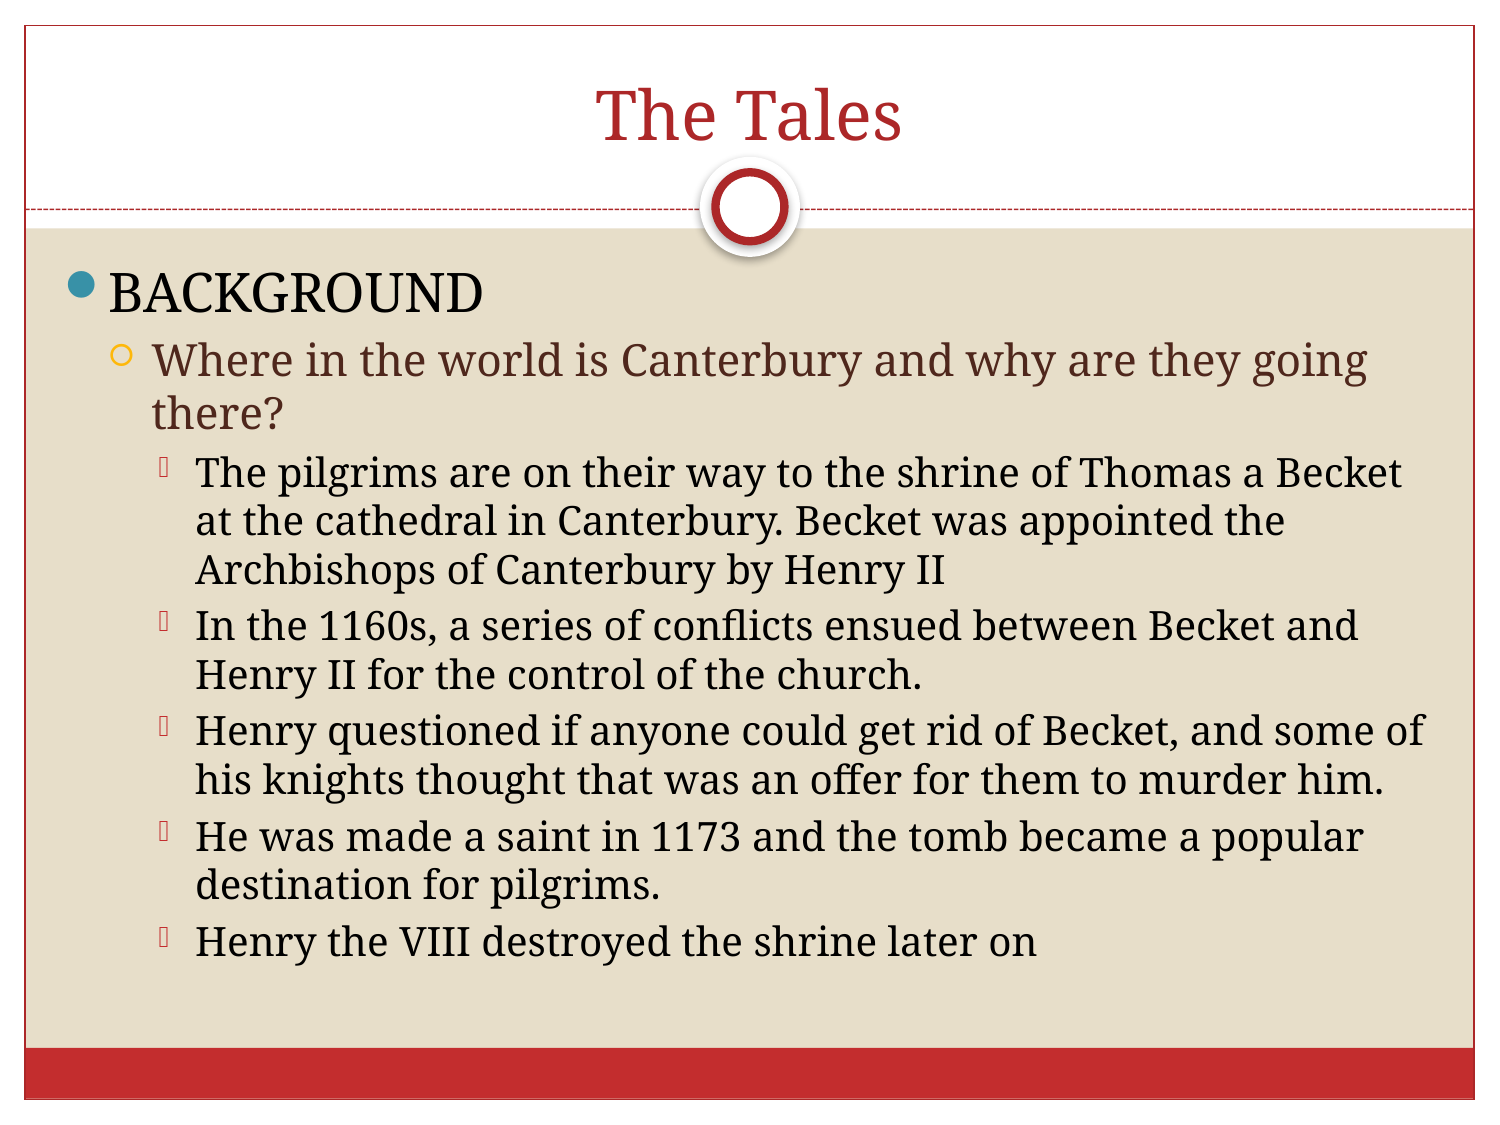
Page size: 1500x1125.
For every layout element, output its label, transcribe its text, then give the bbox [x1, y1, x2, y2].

list BACKGROUND Where in the world is Canterbury and why are they going there? The pilgrims are on their way to the shrine of Thomas a Becket at the cathedral in Canterbury. Becket was appointed the Archbishops of Canterbury by Henry II In the 1160s, a series of conflicts ensued between Becket and Henry II for the control of the church. Henry questioned if anyone could get rid of Becket, and some of his knights thought that was an offer for them to murder him. He was made a saint in 1173 and the tomb became a popular destination for pilgrims. Henry the VIII destroyed the shrine later on [49, 250, 1445, 1025]
title The Tales [49, 37, 1450, 162]
